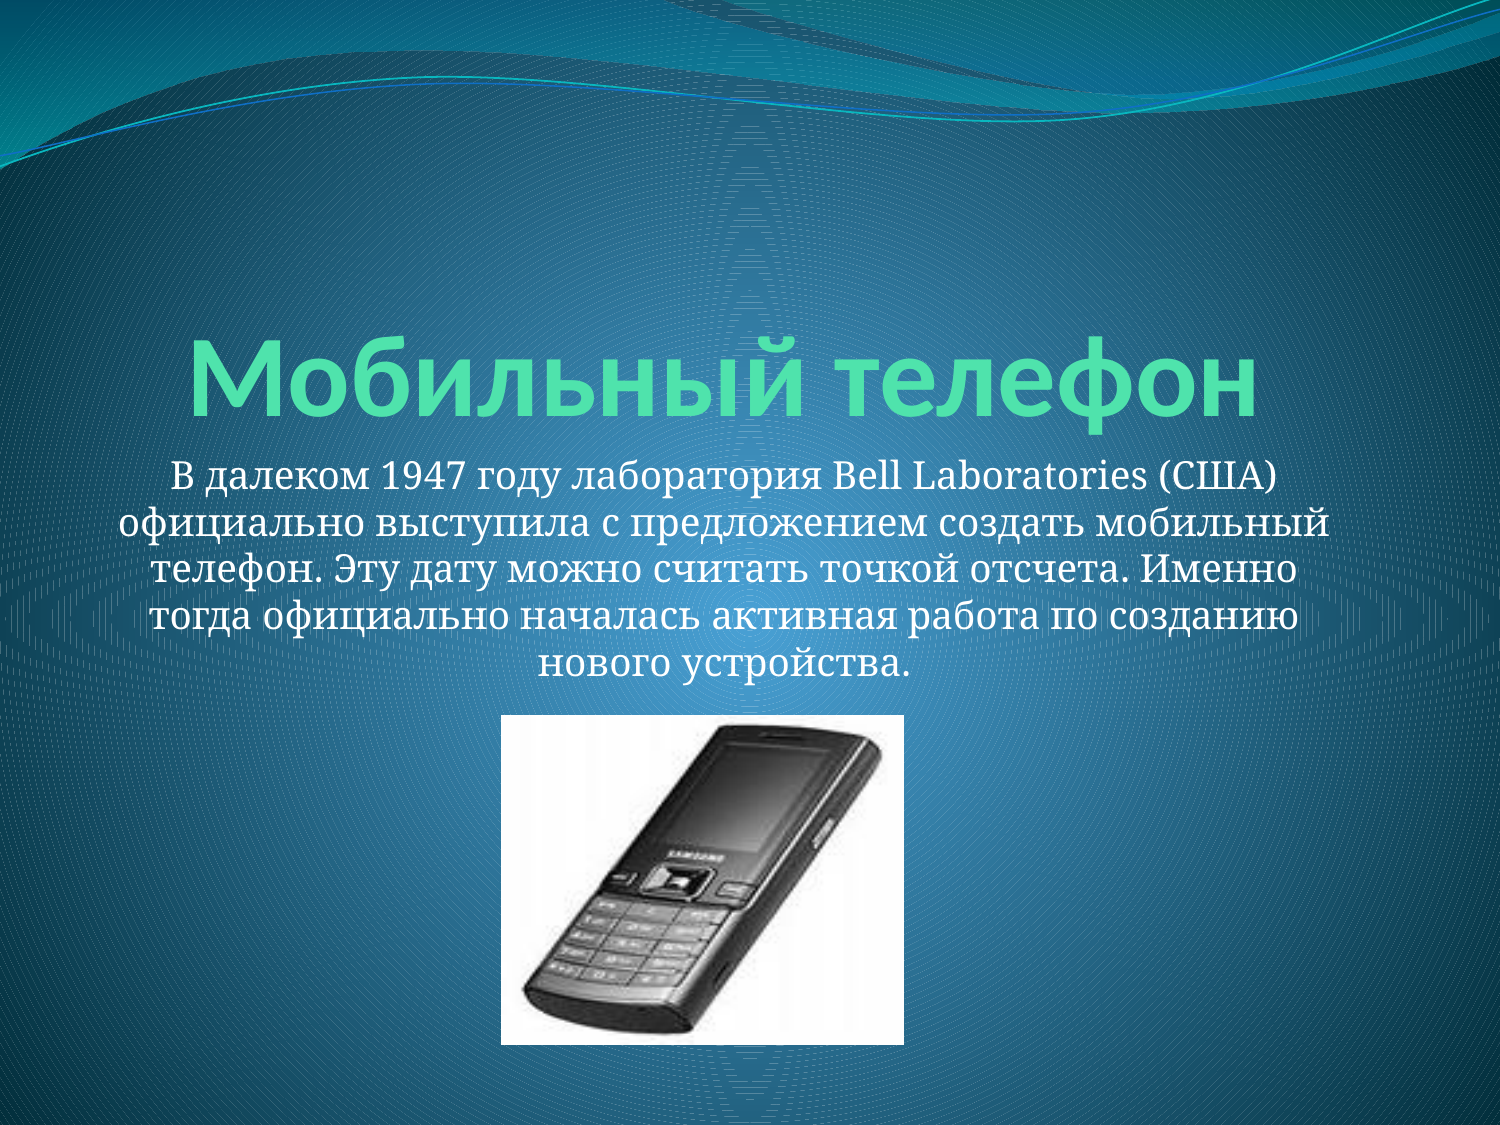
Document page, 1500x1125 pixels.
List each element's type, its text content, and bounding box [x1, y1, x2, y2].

list В далеком 1947 году лаборатория Bell Laboratories (США) официально выступила с предложением создать мобильный телефон. Эту дату можно считать точкой отсчета. Именно тогда официально началась активная работа по созданию нового устройства. [86, 443, 1362, 692]
picture [501, 715, 904, 1046]
title Мобильный телефон [86, 216, 1362, 440]
